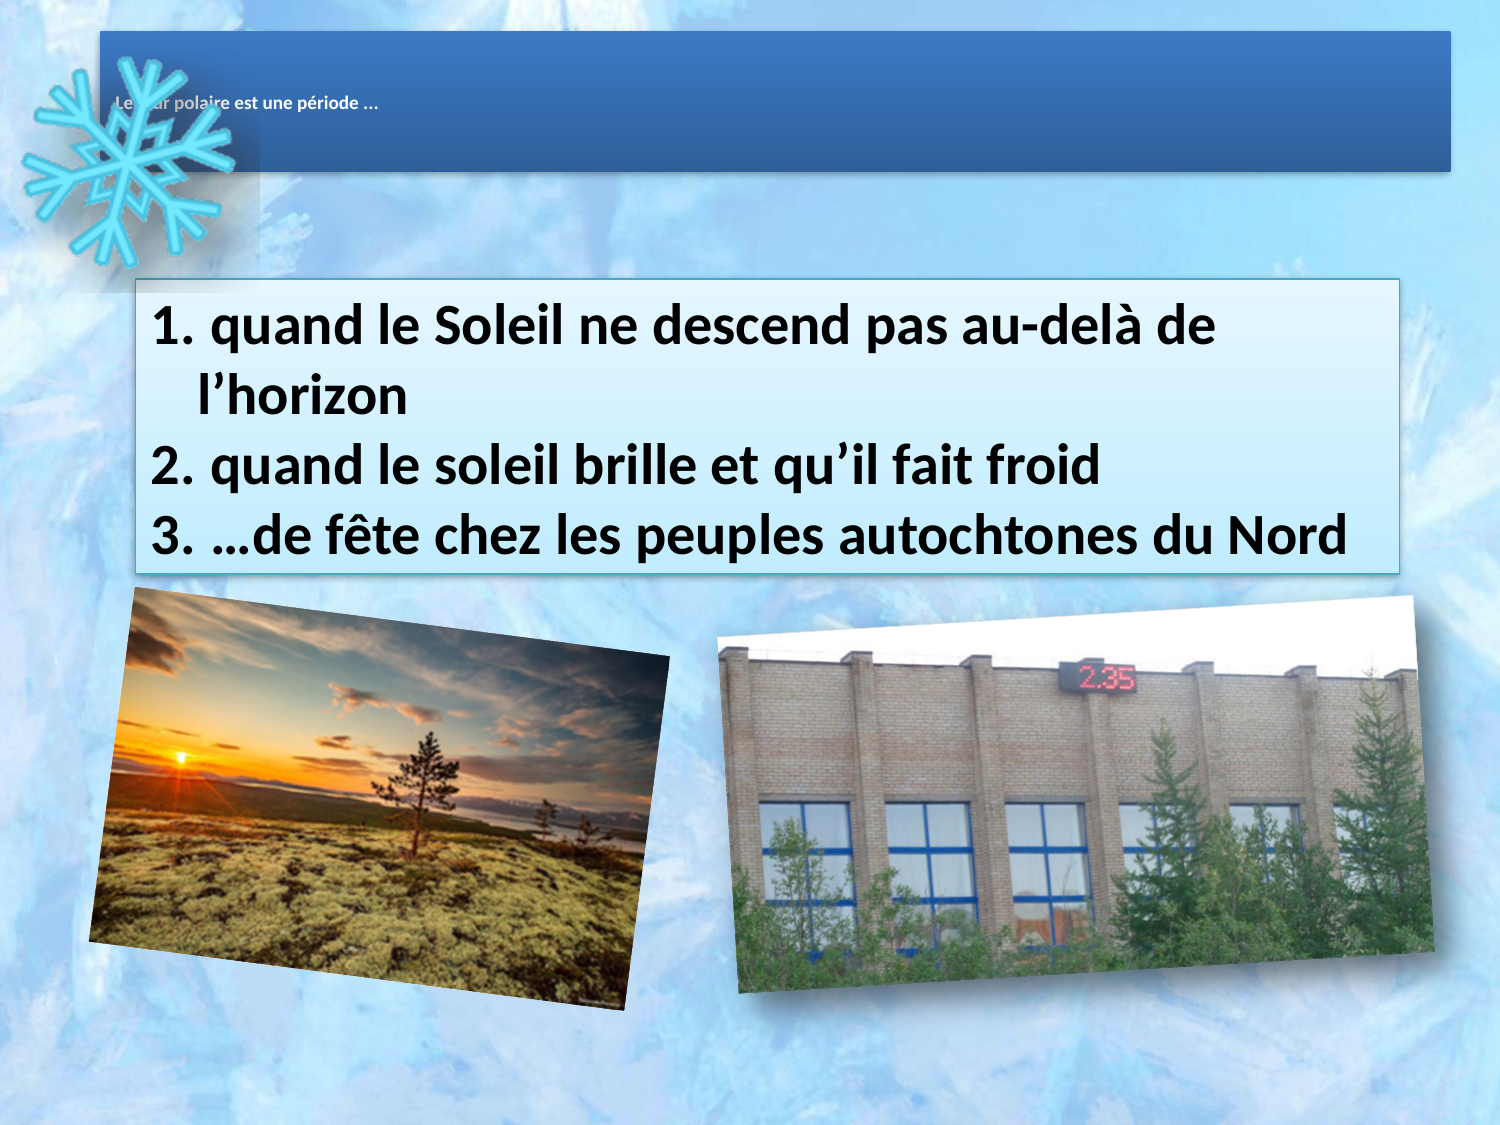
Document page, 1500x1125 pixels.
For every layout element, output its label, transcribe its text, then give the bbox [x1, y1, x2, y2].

picture [0, 0, 1500, 1125]
text_box quand le Soleil ne descend pas au-delà de l’horizon quand le soleil brille et qu’il fait froid …de fête chez les peuples autochtones du Nord [135, 278, 1400, 575]
title Le jour polaire est une période ... [100, 31, 1451, 172]
